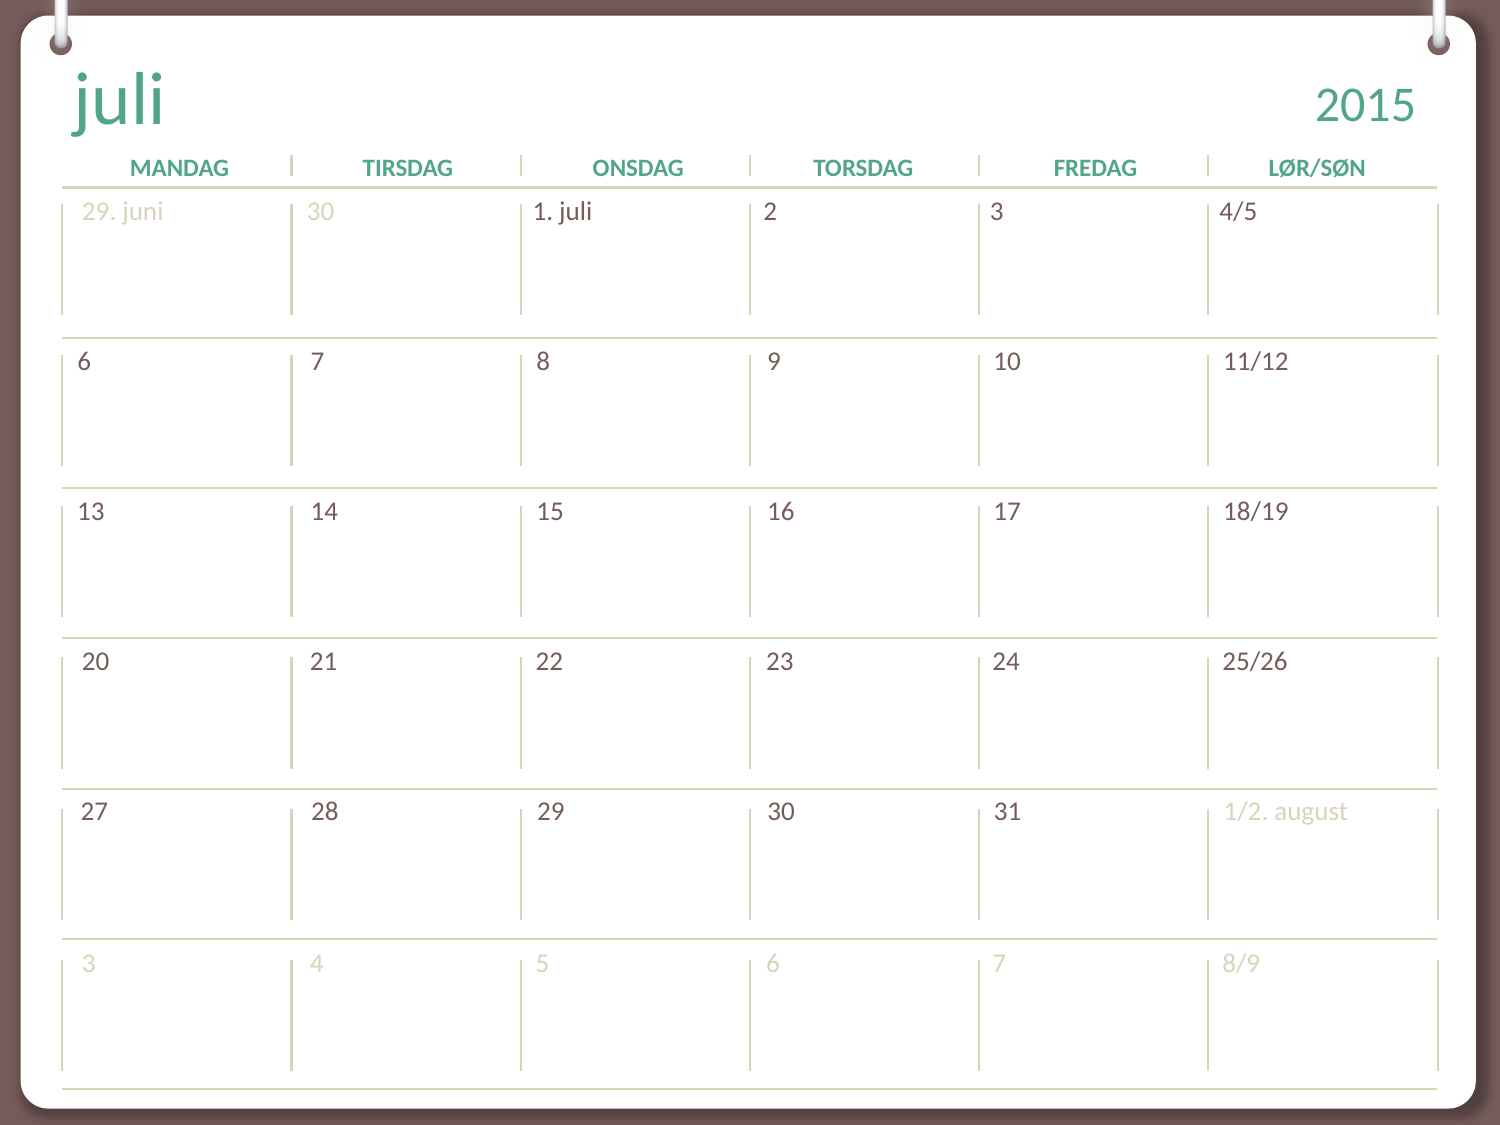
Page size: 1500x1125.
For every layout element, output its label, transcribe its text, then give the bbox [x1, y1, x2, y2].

title juli [58, 24, 1434, 140]
